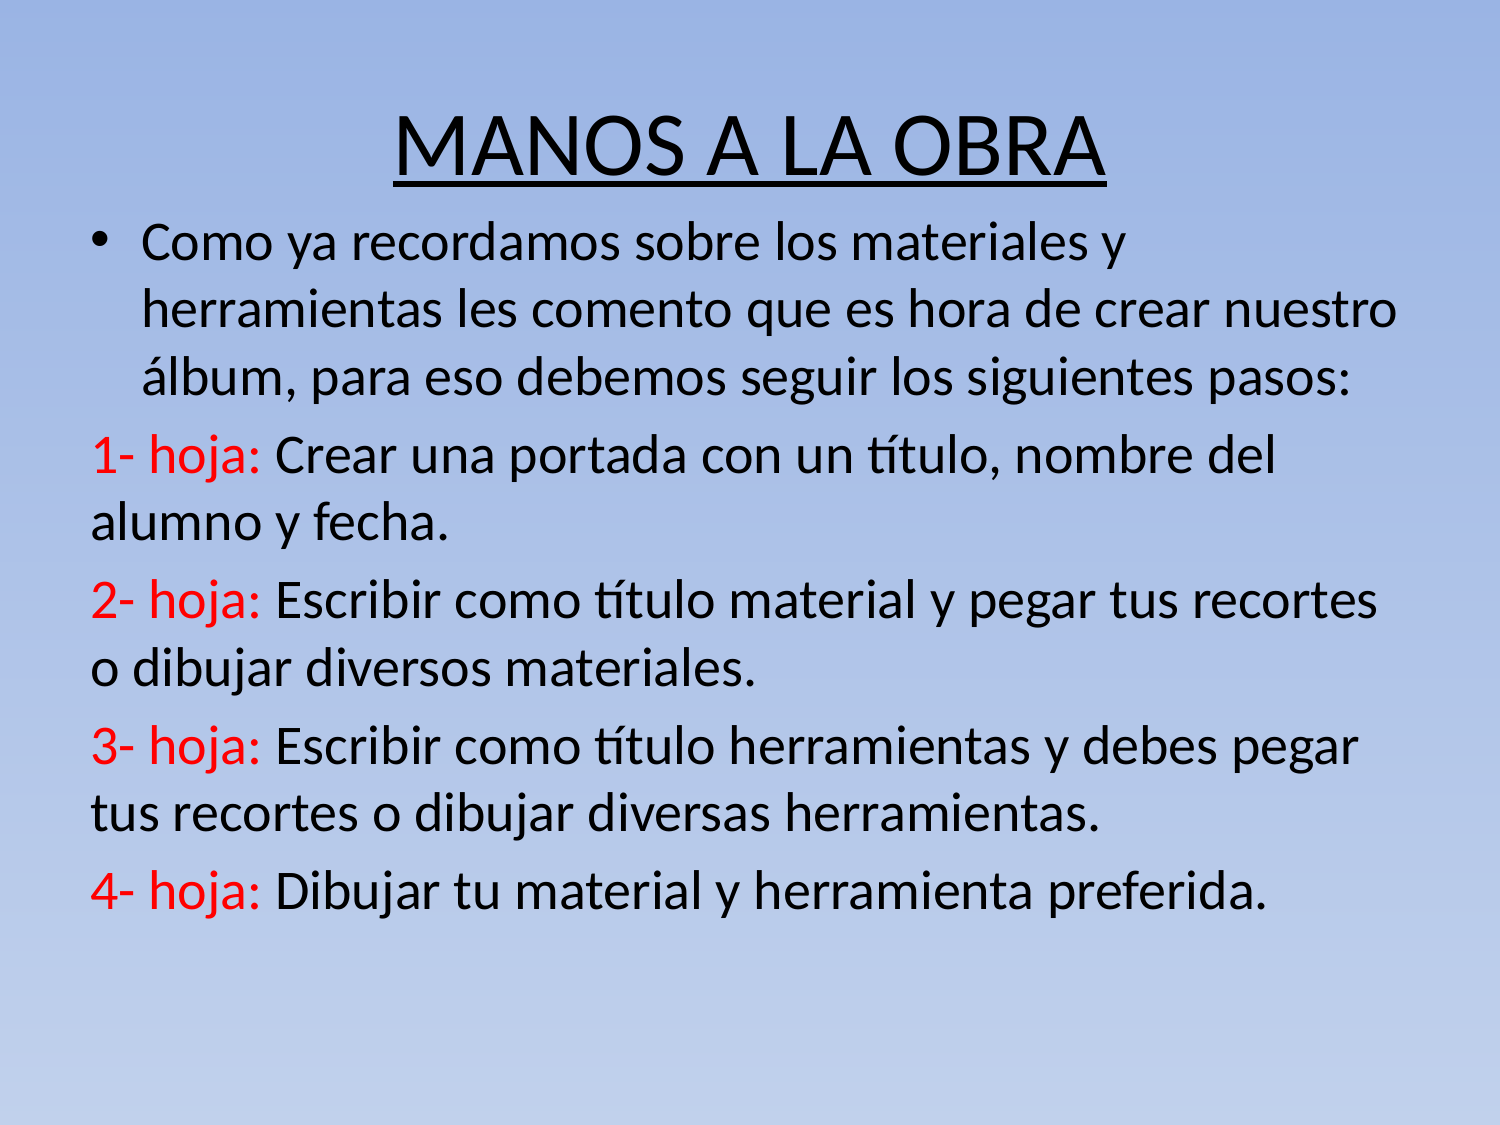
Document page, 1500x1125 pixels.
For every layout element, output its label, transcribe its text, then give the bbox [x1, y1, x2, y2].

title MANOS A LA OBRA [75, 45, 1425, 197]
list Como ya recordamos sobre los materiales y herramientas les comento que es hora de crear nuestro álbum, para eso debemos seguir los siguientes pasos: 1- hoja: Crear una portada con un título, nombre del alumno y fecha. 2- hoja: Escribir como título material y pegar tus recortes o dibujar diversos materiales. 3- hoja: Escribir como título herramientas y debes pegar tus recortes o dibujar diversas herramientas. 4- hoja: Dibujar tu material y herramienta preferida. [74, 197, 1425, 940]
